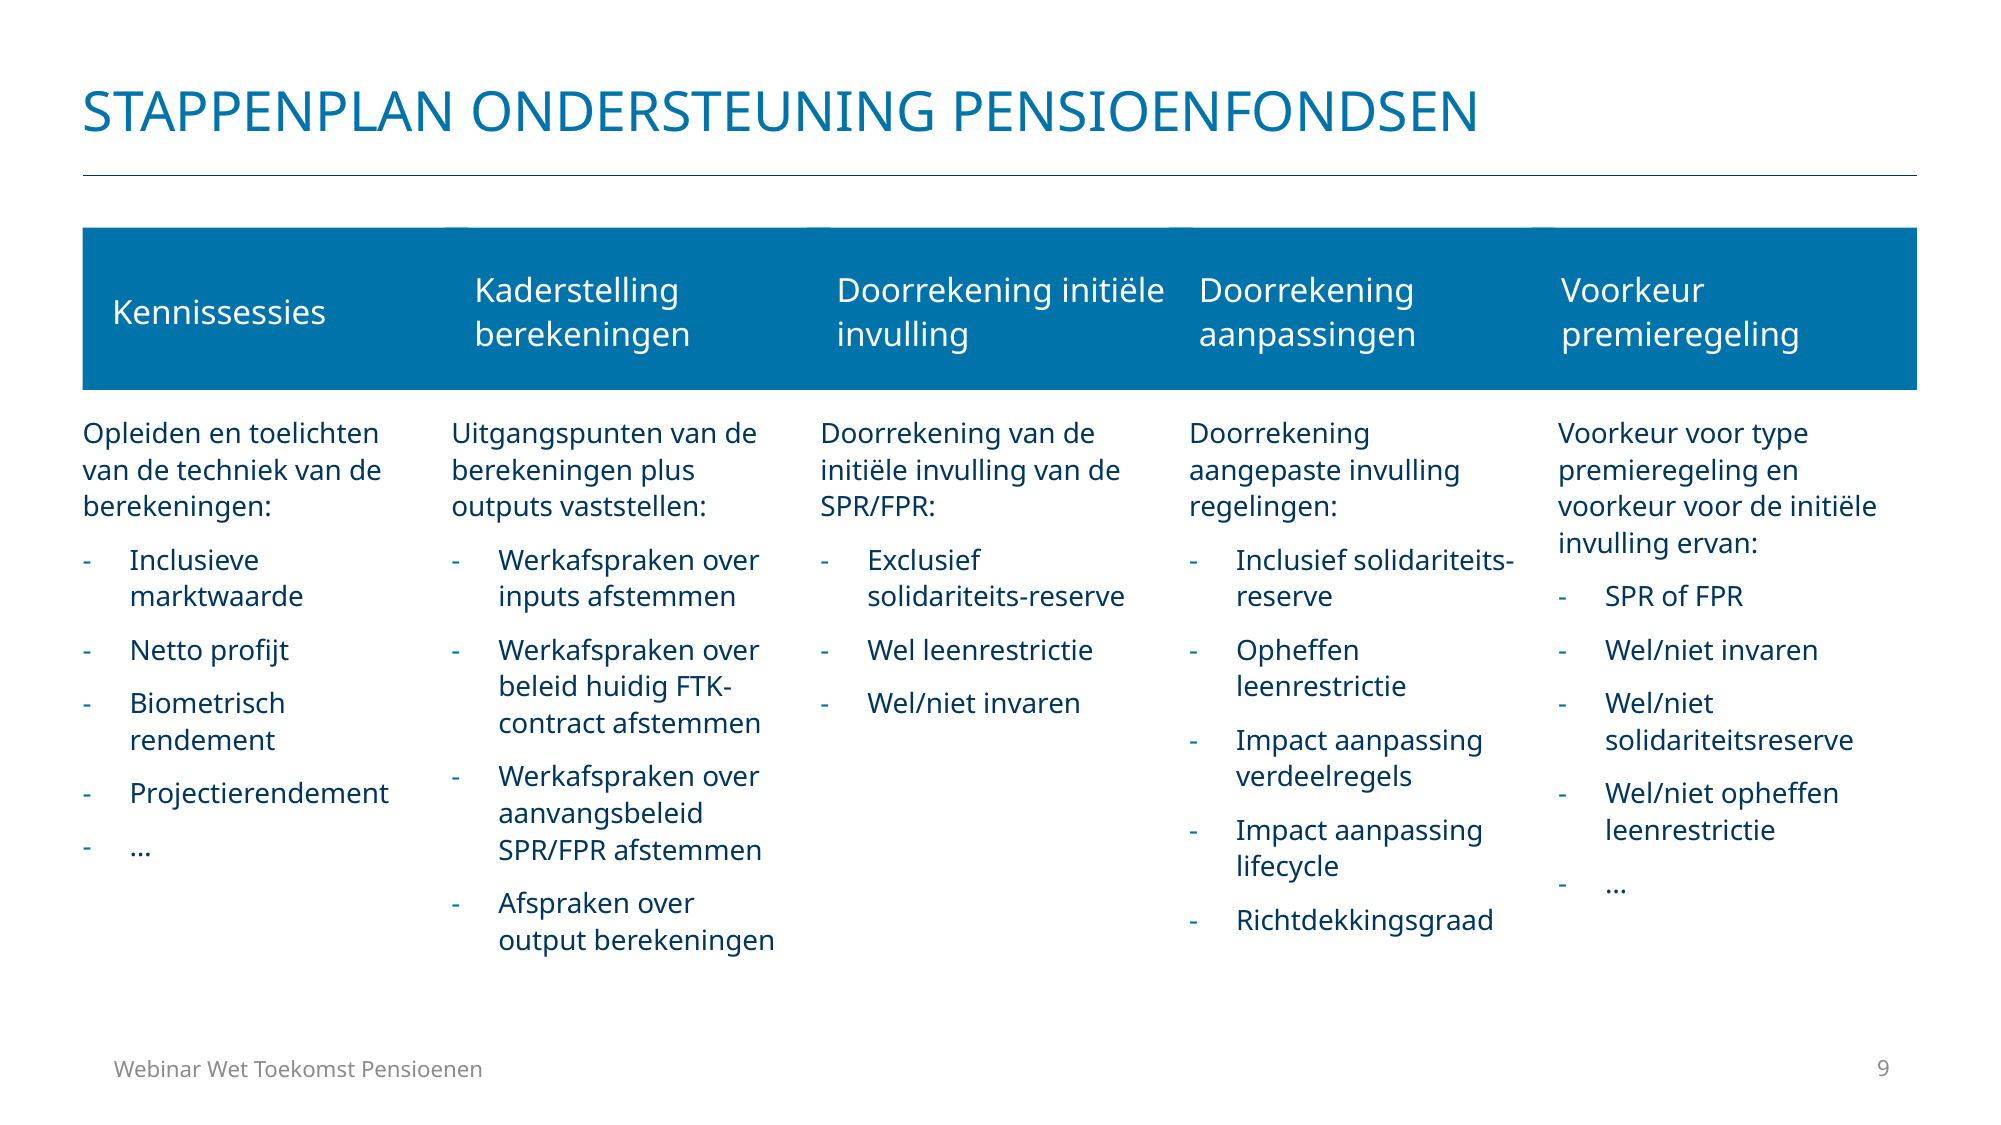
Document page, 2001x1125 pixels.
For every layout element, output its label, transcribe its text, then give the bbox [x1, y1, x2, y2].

list Kaderstelling berekeningen [444, 227, 806, 391]
list Doorrekening aangepaste invulling regelingen: Inclusief solidariteits-reserve Opheffen leenrestrictie Impact aanpassing verdeelregels Impact aanpassing lifecycle Richtdekkingsgraad [1189, 412, 1517, 1011]
footer Webinar Wet Toekomst Pensioenen [113, 1055, 1138, 1083]
list Voorkeur premieregeling [1531, 227, 1918, 391]
slide_number 9 [1815, 1055, 1890, 1083]
list Doorrekening aanpassingen [1168, 227, 1531, 391]
list Doorrekening initiële invulling [806, 227, 1168, 391]
title STAPPENPLAN ONDERSTEUNING PENSIOENFONDSEN [82, 0, 1917, 144]
list Doorrekening van de initiële invulling van de SPR/FPR: Exclusief solidariteits-reserve Wel leenrestrictie Wel/niet invaren [820, 412, 1148, 1011]
list Opleiden en toelichten van de techniek van de berekeningen: Inclusieve marktwaarde Netto profijt Biometrisch rendement Projectierendement … [82, 412, 410, 1011]
list Voorkeur voor type premieregeling en voorkeur voor de initiële invulling ervan: SPR of FPR Wel/niet invaren Wel/niet solidariteitsreserve Wel/niet opheffen leenrestrictie … [1558, 412, 1886, 1011]
list Kennissessies [82, 227, 444, 391]
list Uitgangspunten van de berekeningen plus outputs vaststellen: Werkafspraken over inputs afstemmen Werkafspraken over beleid huidig FTK-contract afstemmen Werkafspraken over aanvangsbeleid SPR/FPR afstemmen Afspraken over output berekeningen [451, 412, 779, 1011]
